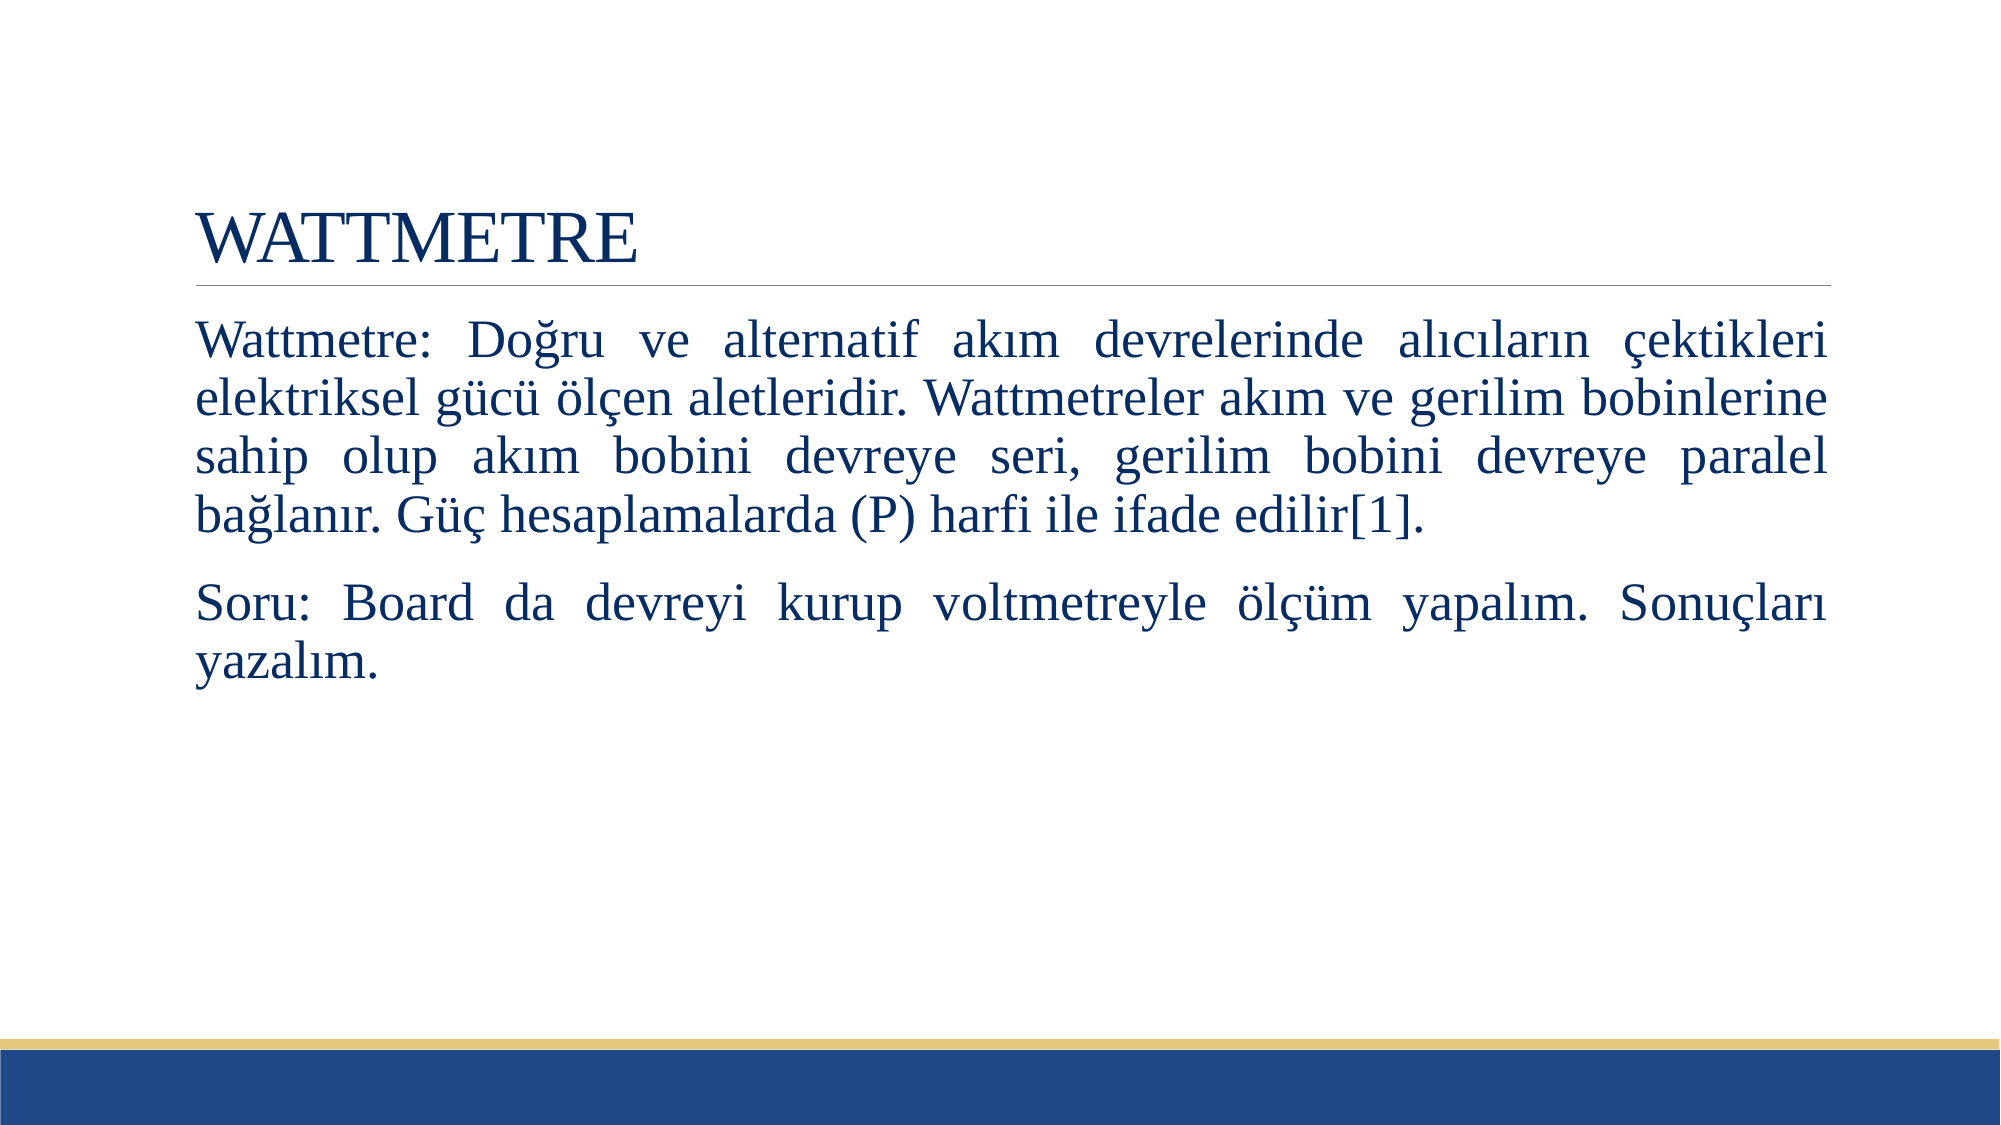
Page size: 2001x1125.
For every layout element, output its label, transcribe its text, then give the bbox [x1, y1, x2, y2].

title WATTMETRE [180, 47, 1830, 285]
list Wattmetre: Doğru ve alternatif akım devrelerinde alıcıların çektikleri elektriksel gücü ölçen aletleridir. Wattmetreler akım ve gerilim bobinlerine sahip olup akım bobini devreye seri, gerilim bobini devreye paralel bağlanır. Güç hesaplamalarda (P) harfi ile ifade edilir[1]. Soru: Board da devreyi kurup voltmetreyle ölçüm yapalım. Sonuçları yazalım. [180, 302, 1830, 963]
